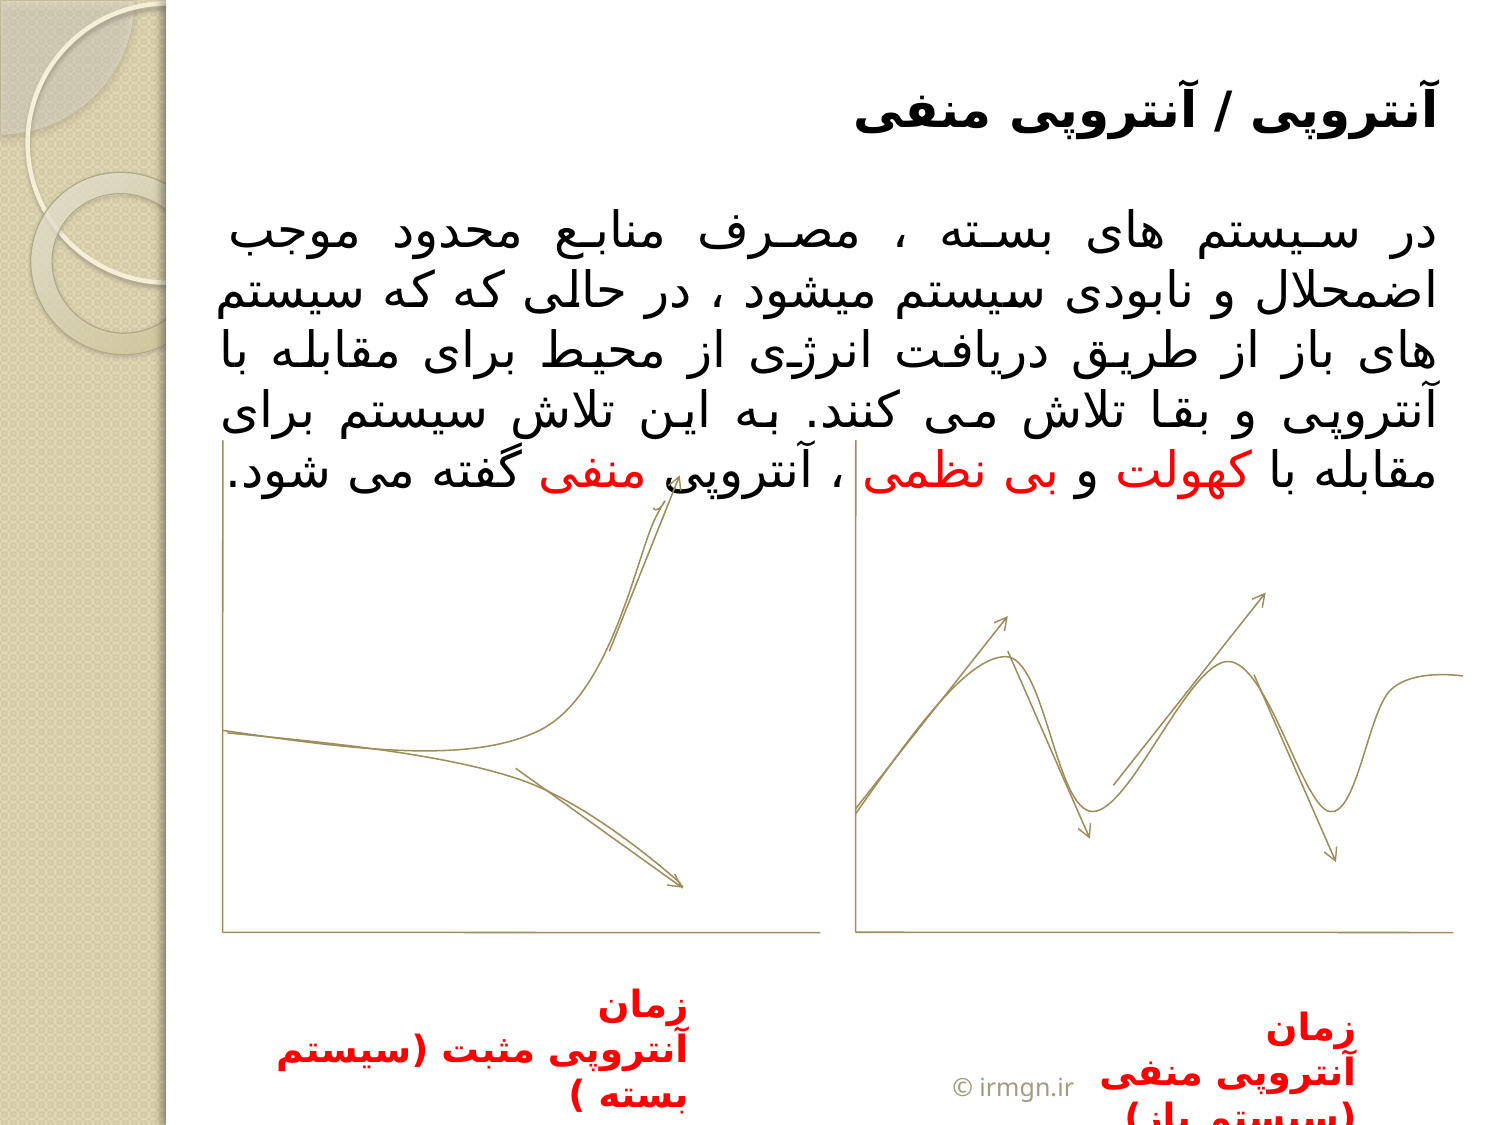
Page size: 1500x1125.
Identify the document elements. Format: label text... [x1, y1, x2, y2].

text_box [619, 500, 666, 525]
text_box [1272, 673, 1463, 724]
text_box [954, 703, 1143, 787]
text_box [222, 561, 624, 752]
text_box [1014, 658, 1033, 684]
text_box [1200, 727, 1389, 810]
text_box زمان آنتروپی مثبت (سیستم بسته ) [257, 972, 704, 1123]
text_box زمان آنتروپی منفی (سیستم باز) [925, 996, 1372, 1125]
footer © irmgn.ir [937, 1034, 1413, 1113]
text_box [1113, 592, 1266, 786]
text_box [227, 732, 508, 827]
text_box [556, 527, 733, 599]
text_box [1073, 797, 1117, 813]
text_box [515, 768, 683, 888]
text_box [855, 615, 1009, 810]
text_box آنتروپی / آنتروپی منفی در سیستم های بسته ، مصرف منابع محدود موجب اضمحلال و نابودی سیستم میشود ، در حالی که که سیستم های باز از طریق دریافت انرژی از محیط برای مقابله با آنتروپی و بقا تلاش می کنند. به این تلاش سیستم برای مقابله با کهولت و بی نظمی ، آنتروپی منفی گفته می شود. [199, 70, 1454, 565]
